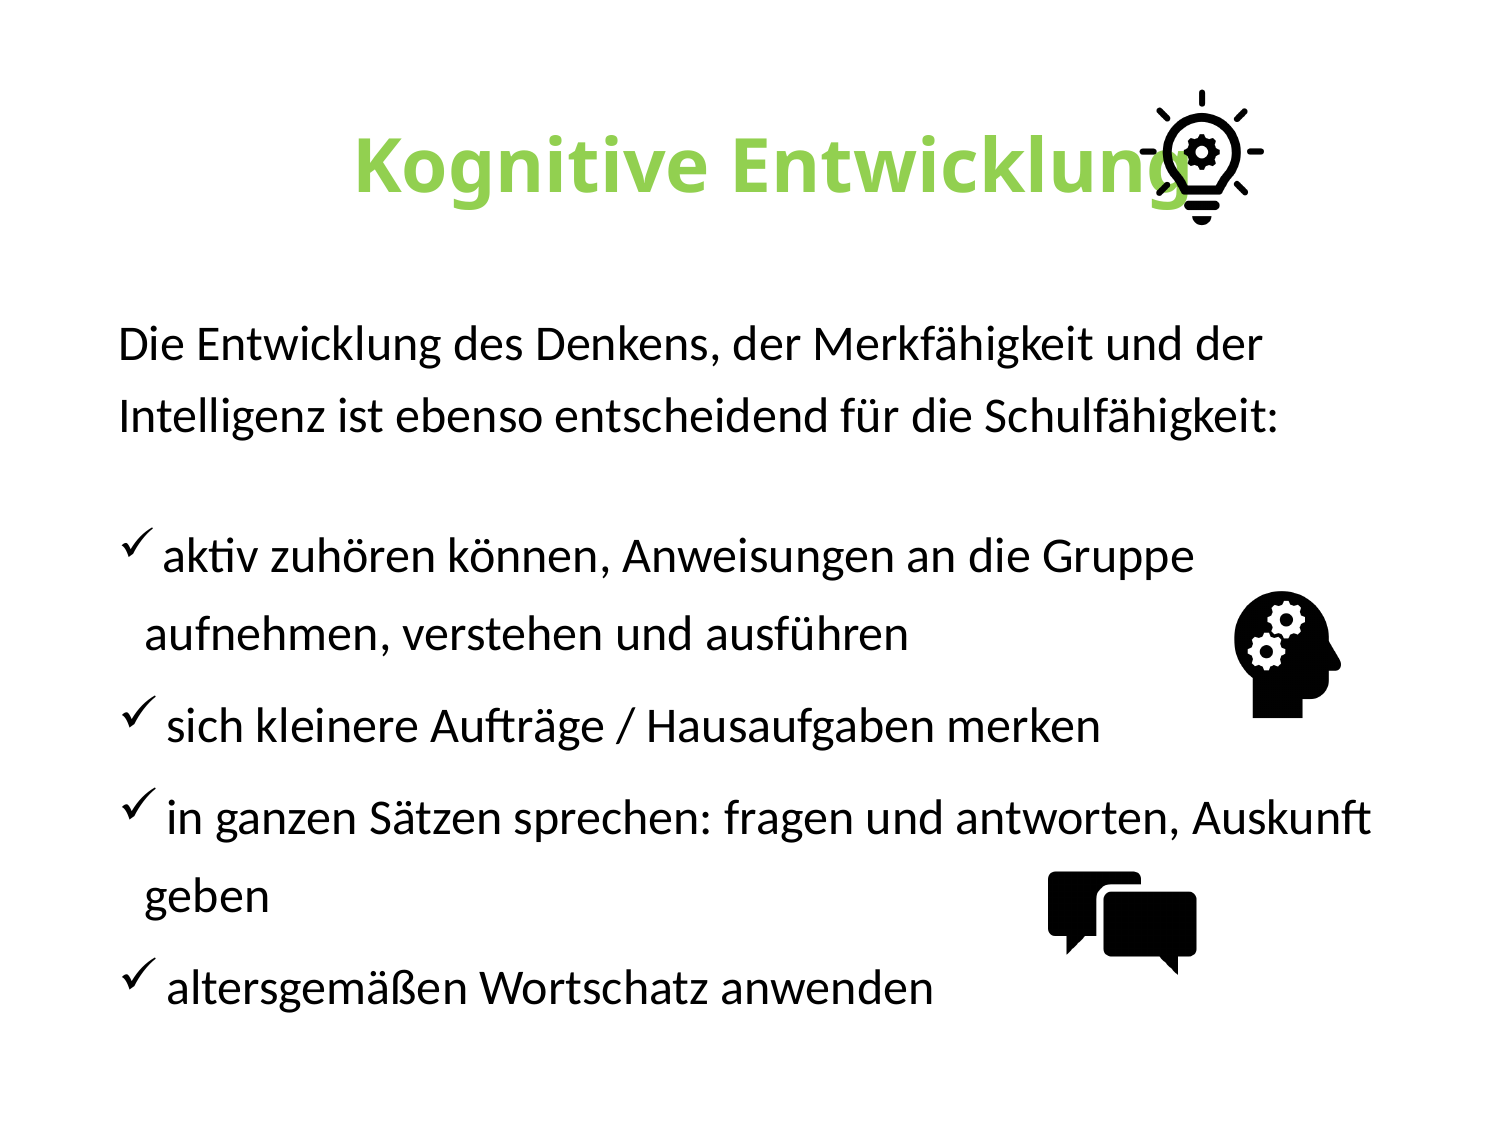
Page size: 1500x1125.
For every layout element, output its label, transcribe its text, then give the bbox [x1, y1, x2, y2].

list Die Entwicklung des Denkens, der Merkfähigkeit und der Intelligenz ist ebenso entscheidend für die Schulfähigkeit: aktiv zuhören können, Anweisungen an die Gruppe aufnehmen, verstehen und ausführen sich kleinere Aufträge / Hausaufgaben merken in ganzen Sätzen sprechen: fragen und antworten, Auskunft geben altersgemäßen Wortschatz anwenden [103, 290, 1397, 1025]
picture [1033, 834, 1211, 1012]
picture [1212, 582, 1363, 733]
title Kognitive Entwicklung [103, 59, 1397, 278]
picture [1127, 83, 1278, 234]
